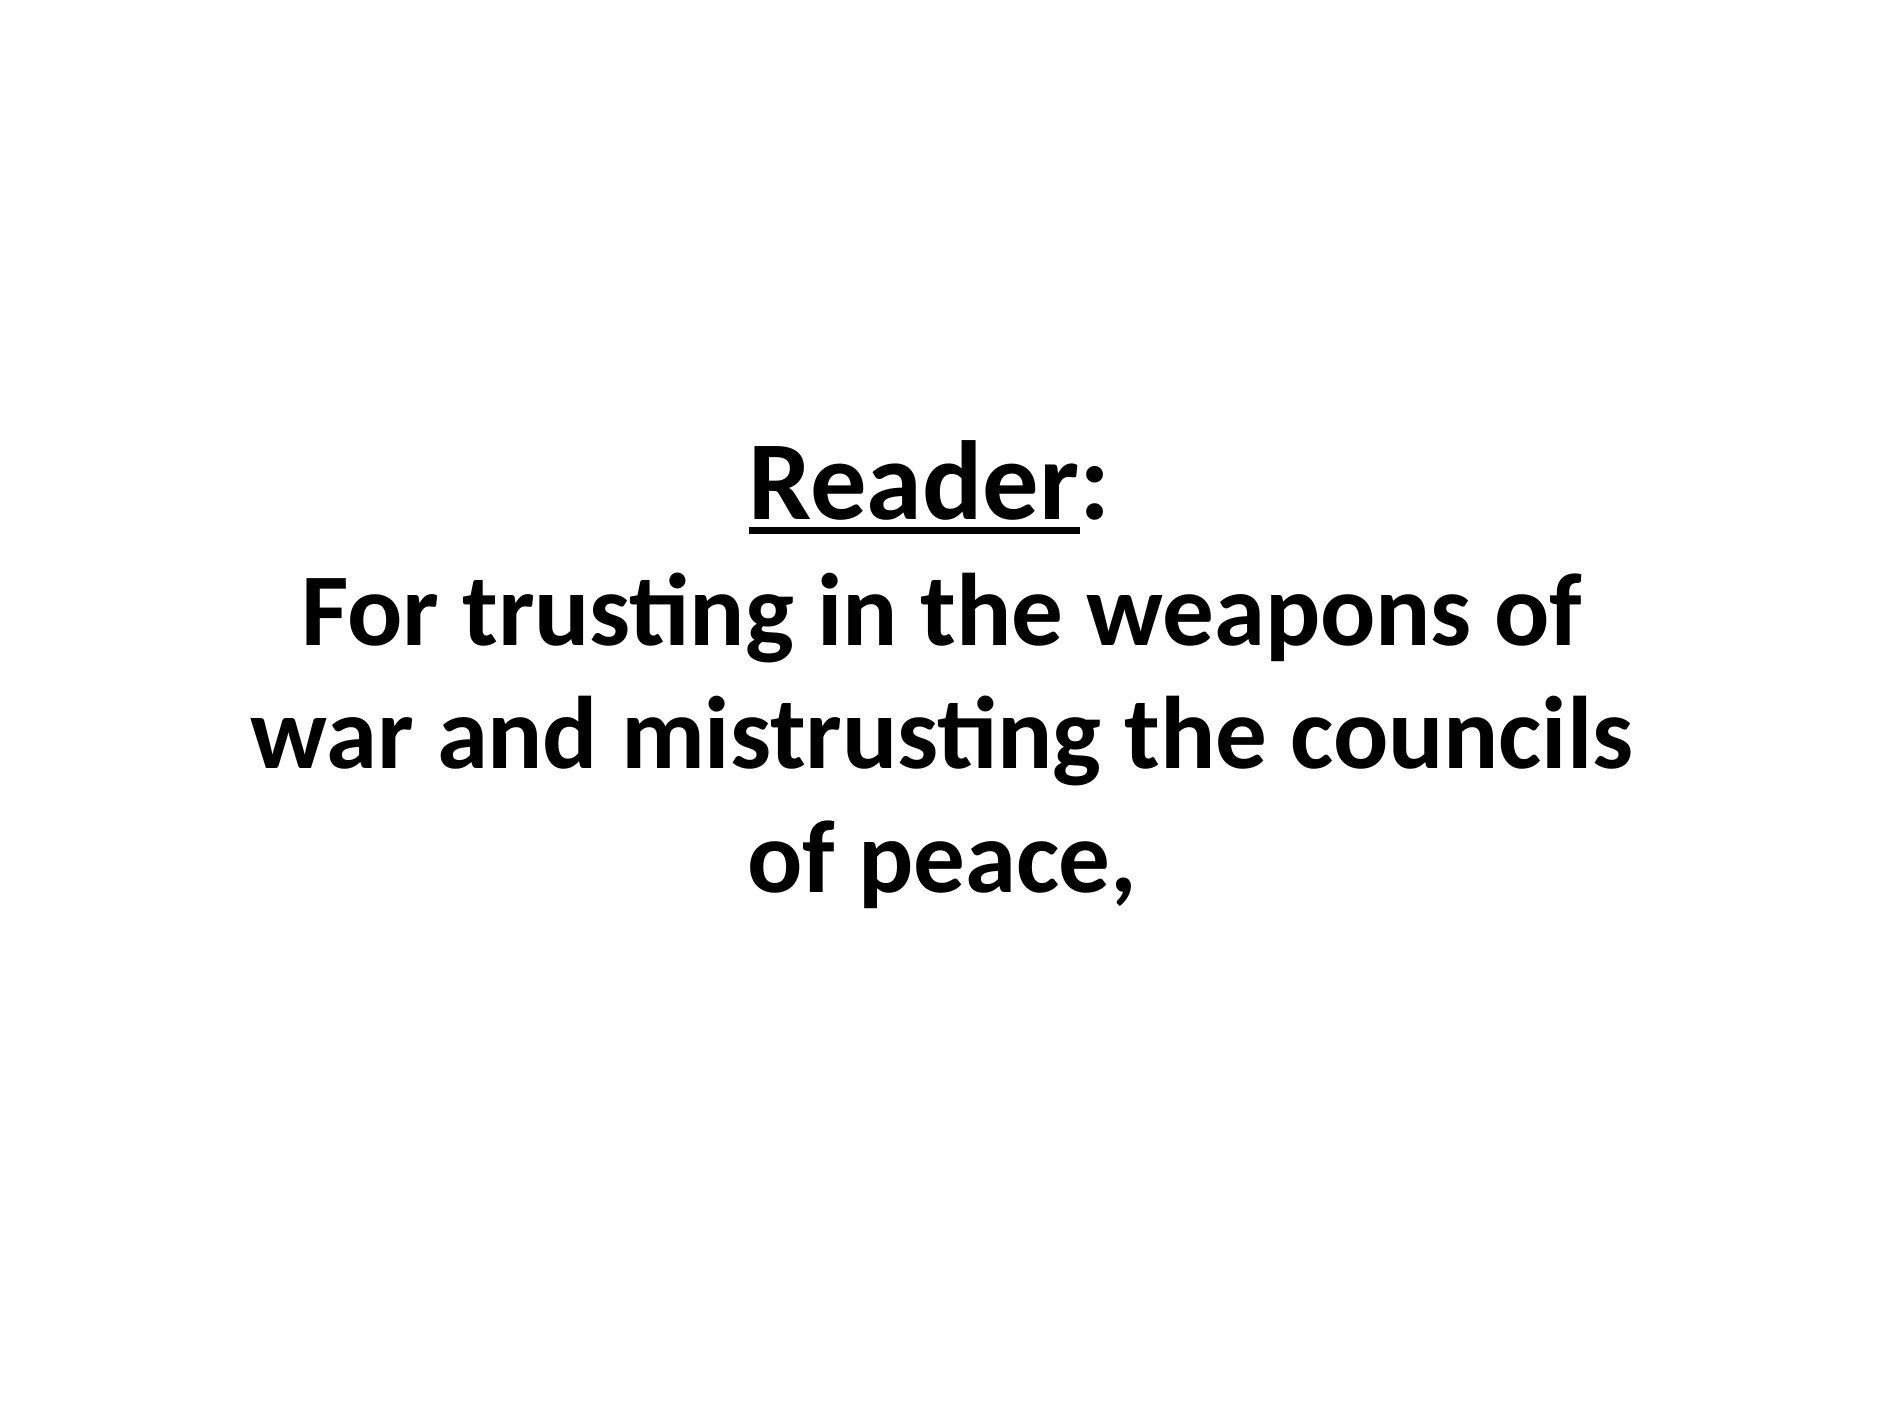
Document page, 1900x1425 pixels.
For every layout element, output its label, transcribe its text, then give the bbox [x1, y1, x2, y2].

title Reader: For trusting in the weapons of war and mistrusting the councils of peace, [231, 290, 1654, 1030]
